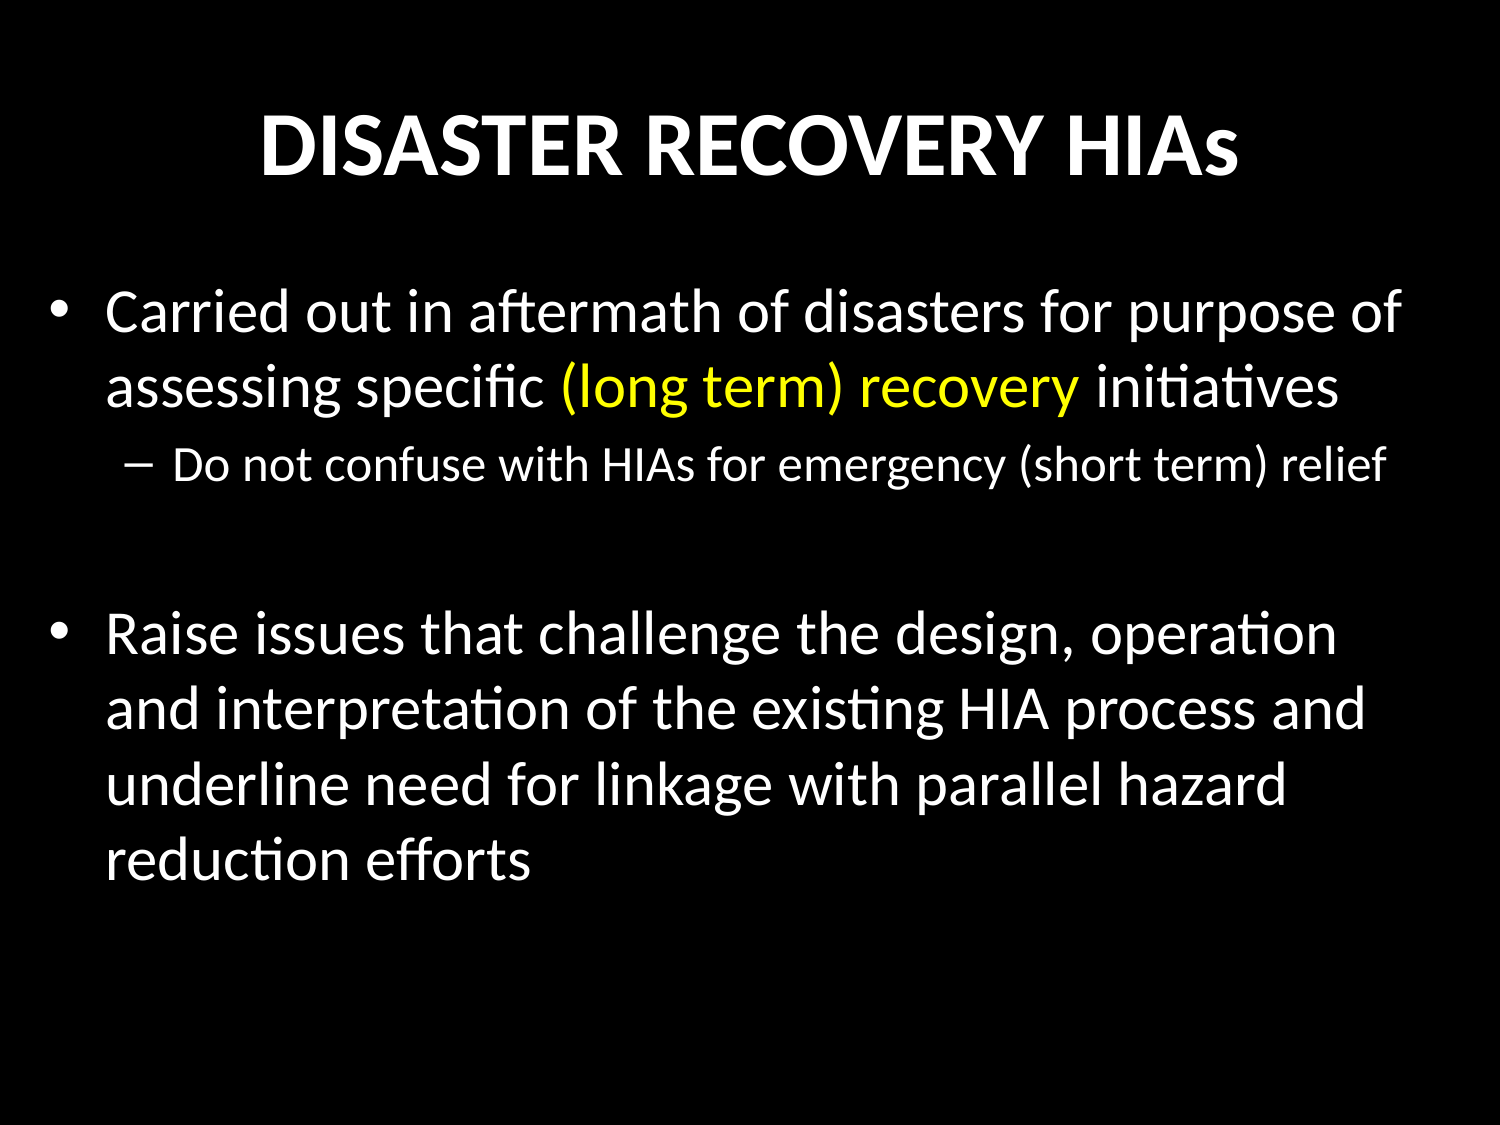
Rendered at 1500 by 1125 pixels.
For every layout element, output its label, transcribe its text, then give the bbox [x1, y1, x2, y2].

title DISASTER RECOVERY HIAs [75, 45, 1425, 233]
list Carried out in aftermath of disasters for purpose of assessing specific (long term) recovery initiatives Do not confuse with HIAs for emergency (short term) relief Raise issues that challenge the design, operation and interpretation of the existing HIA process and underline need for linkage with parallel hazard reduction efforts [33, 262, 1456, 1005]
